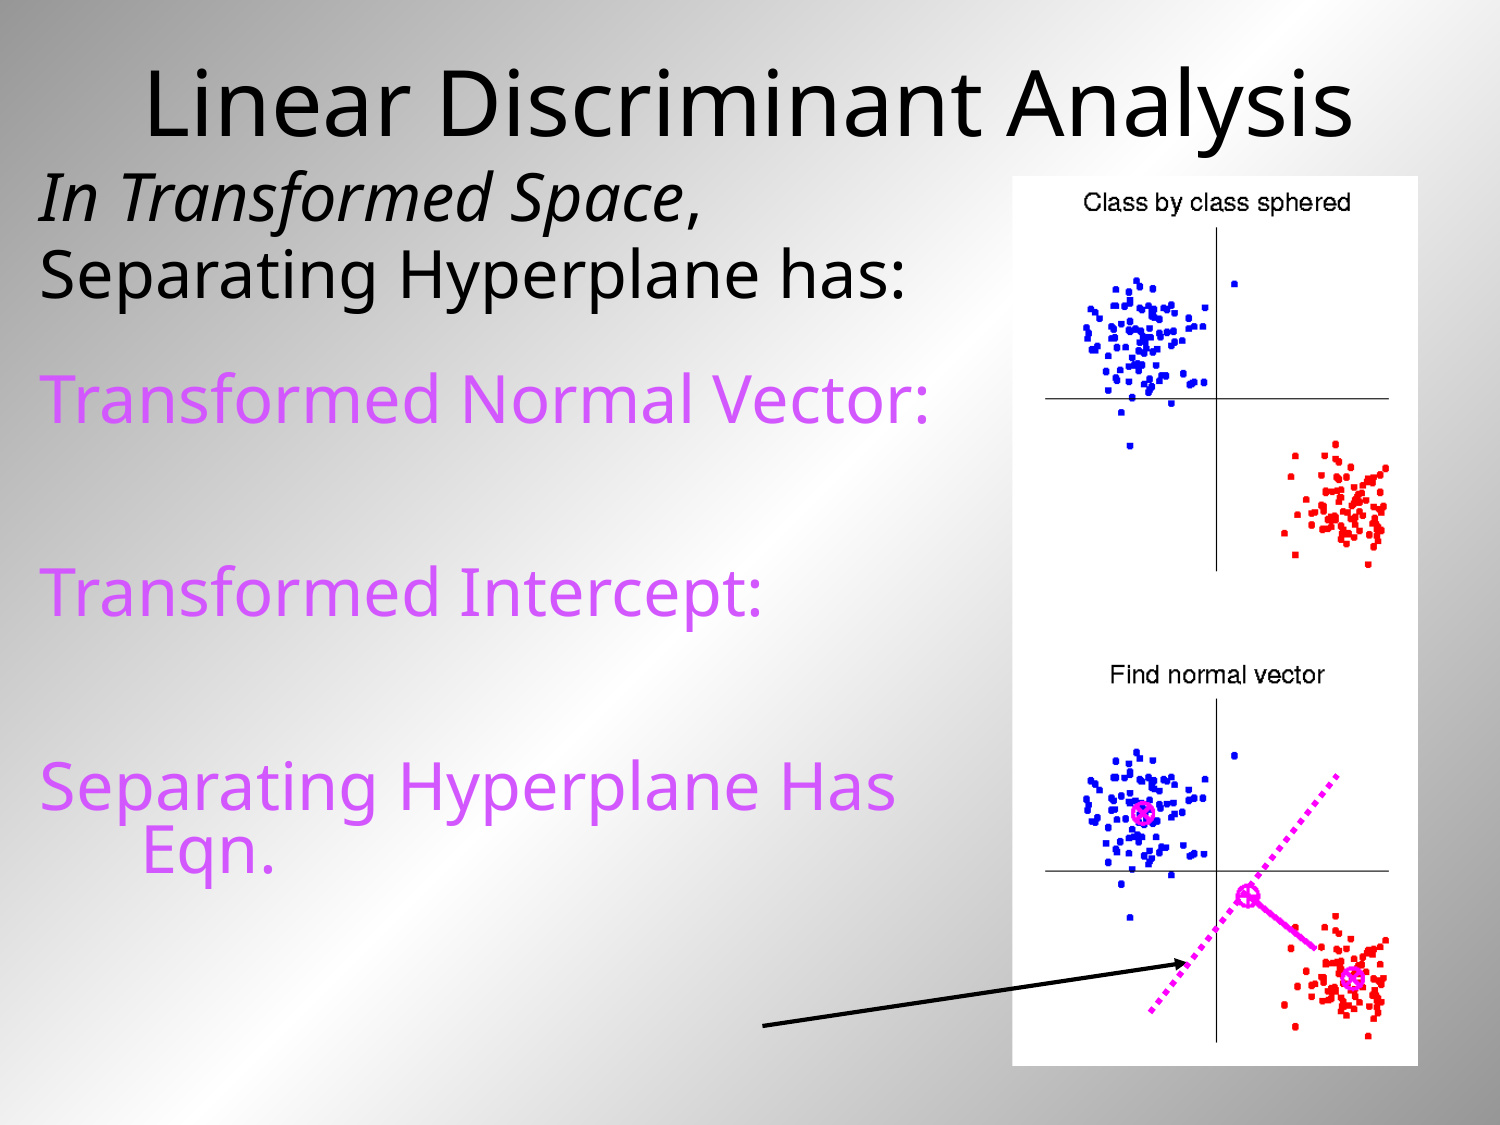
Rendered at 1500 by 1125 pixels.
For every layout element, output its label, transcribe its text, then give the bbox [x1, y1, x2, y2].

title Linear Discriminant Analysis [112, 37, 1388, 163]
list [1011, 175, 1419, 1066]
